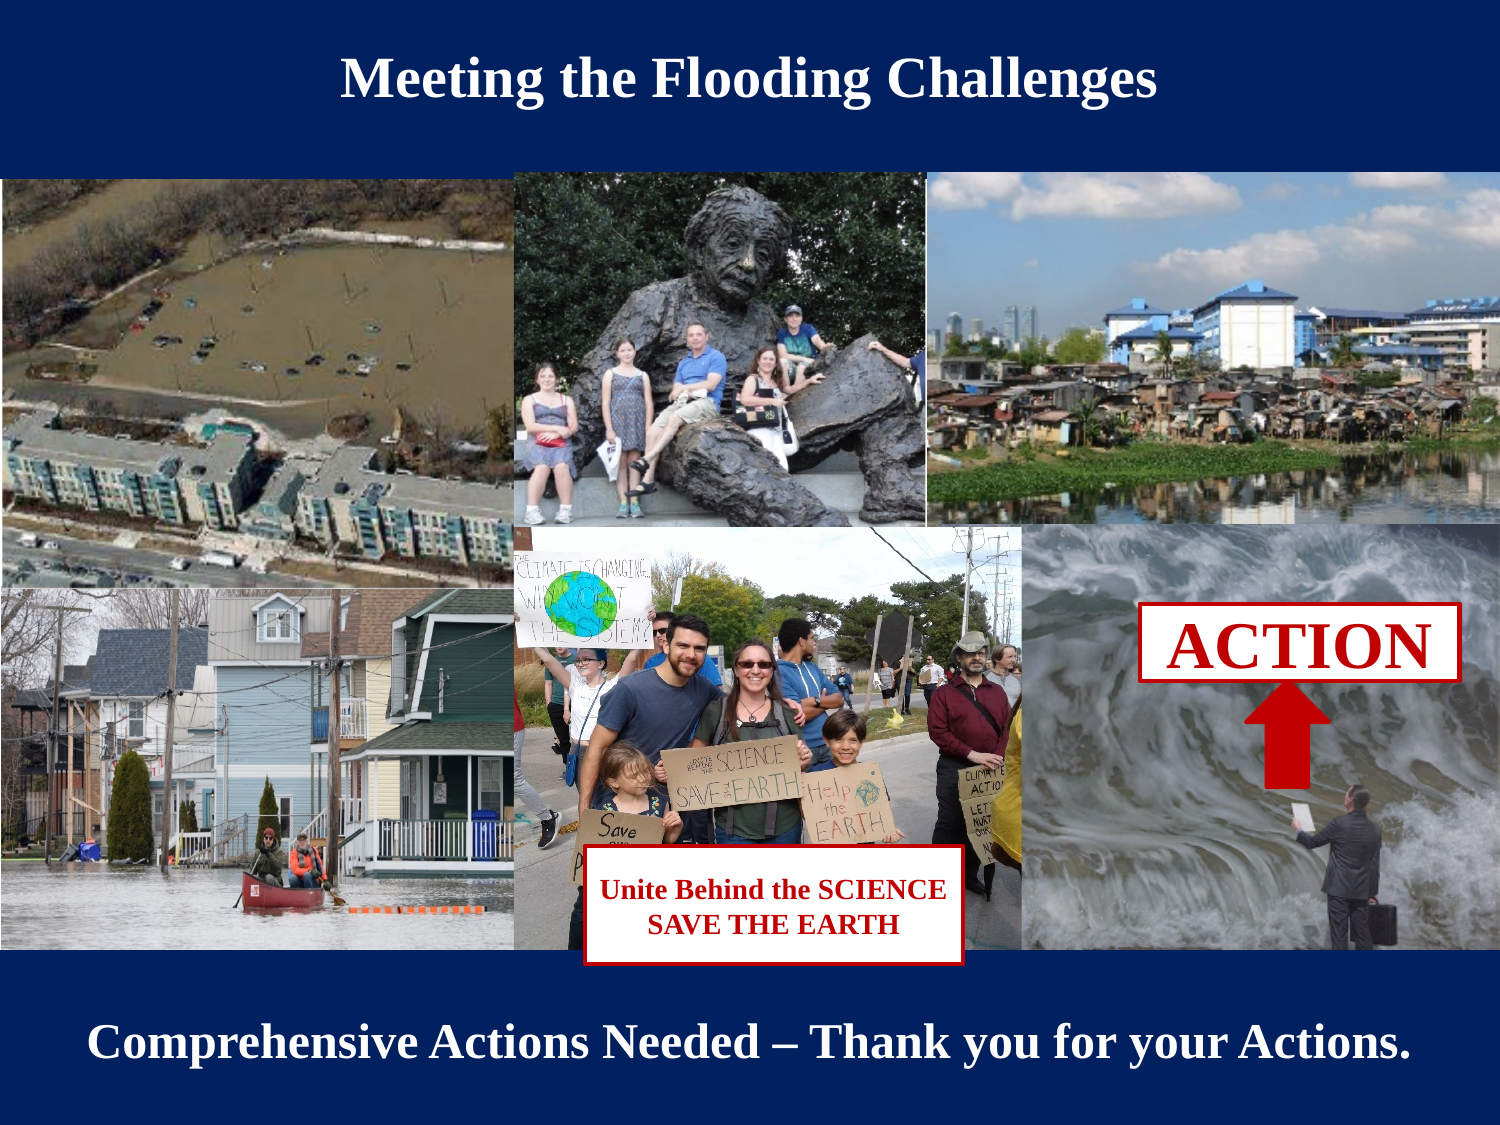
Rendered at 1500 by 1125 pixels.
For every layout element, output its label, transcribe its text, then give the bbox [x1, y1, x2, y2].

text_box Meeting the Flooding Challenges [0, 0, 1500, 176]
text_box Comprehensive Actions Needed – Thank you for your Actions. [0, 960, 1500, 1125]
picture [1, 172, 1500, 1005]
text_box [225, 168, 1288, 174]
text_box Unite Behind the SCIENCE SAVE THE EARTH [583, 960, 932, 966]
